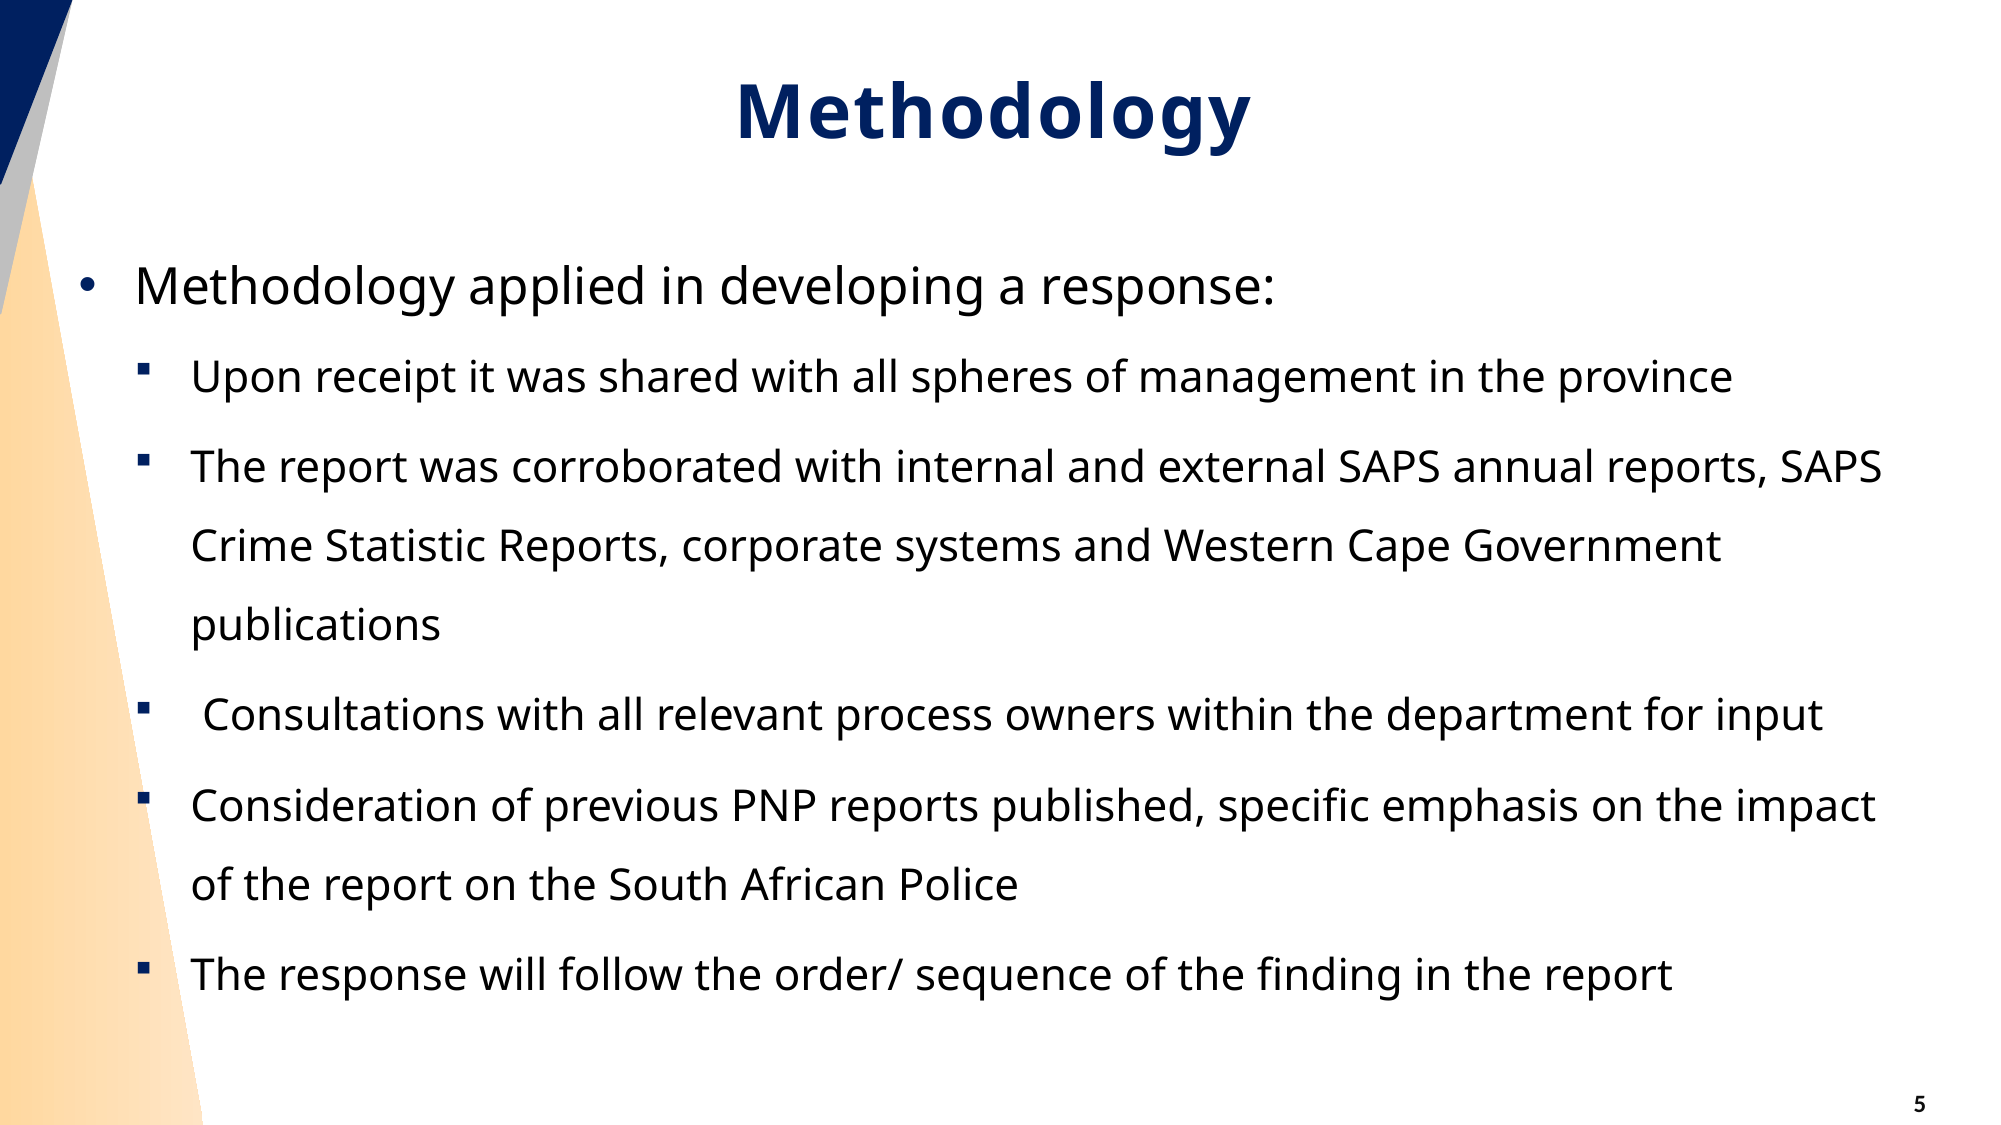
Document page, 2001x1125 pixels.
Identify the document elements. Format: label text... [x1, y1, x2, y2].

title Methodology [71, 57, 1938, 178]
list Methodology applied in developing a response: Upon receipt it was shared with all spheres of management in the province The report was corroborated with internal and external SAPS annual reports, SAPS Crime Statistic Reports, corporate systems and Western Cape Government publications Consultations with all relevant process owners within the department for input Consideration of previous PNP reports published, specific emphasis on the impact of the report on the South African Police The response will follow the order/ sequence of the finding in the report [71, 214, 1938, 1024]
slide_number 5 [1840, 1080, 2000, 1125]
